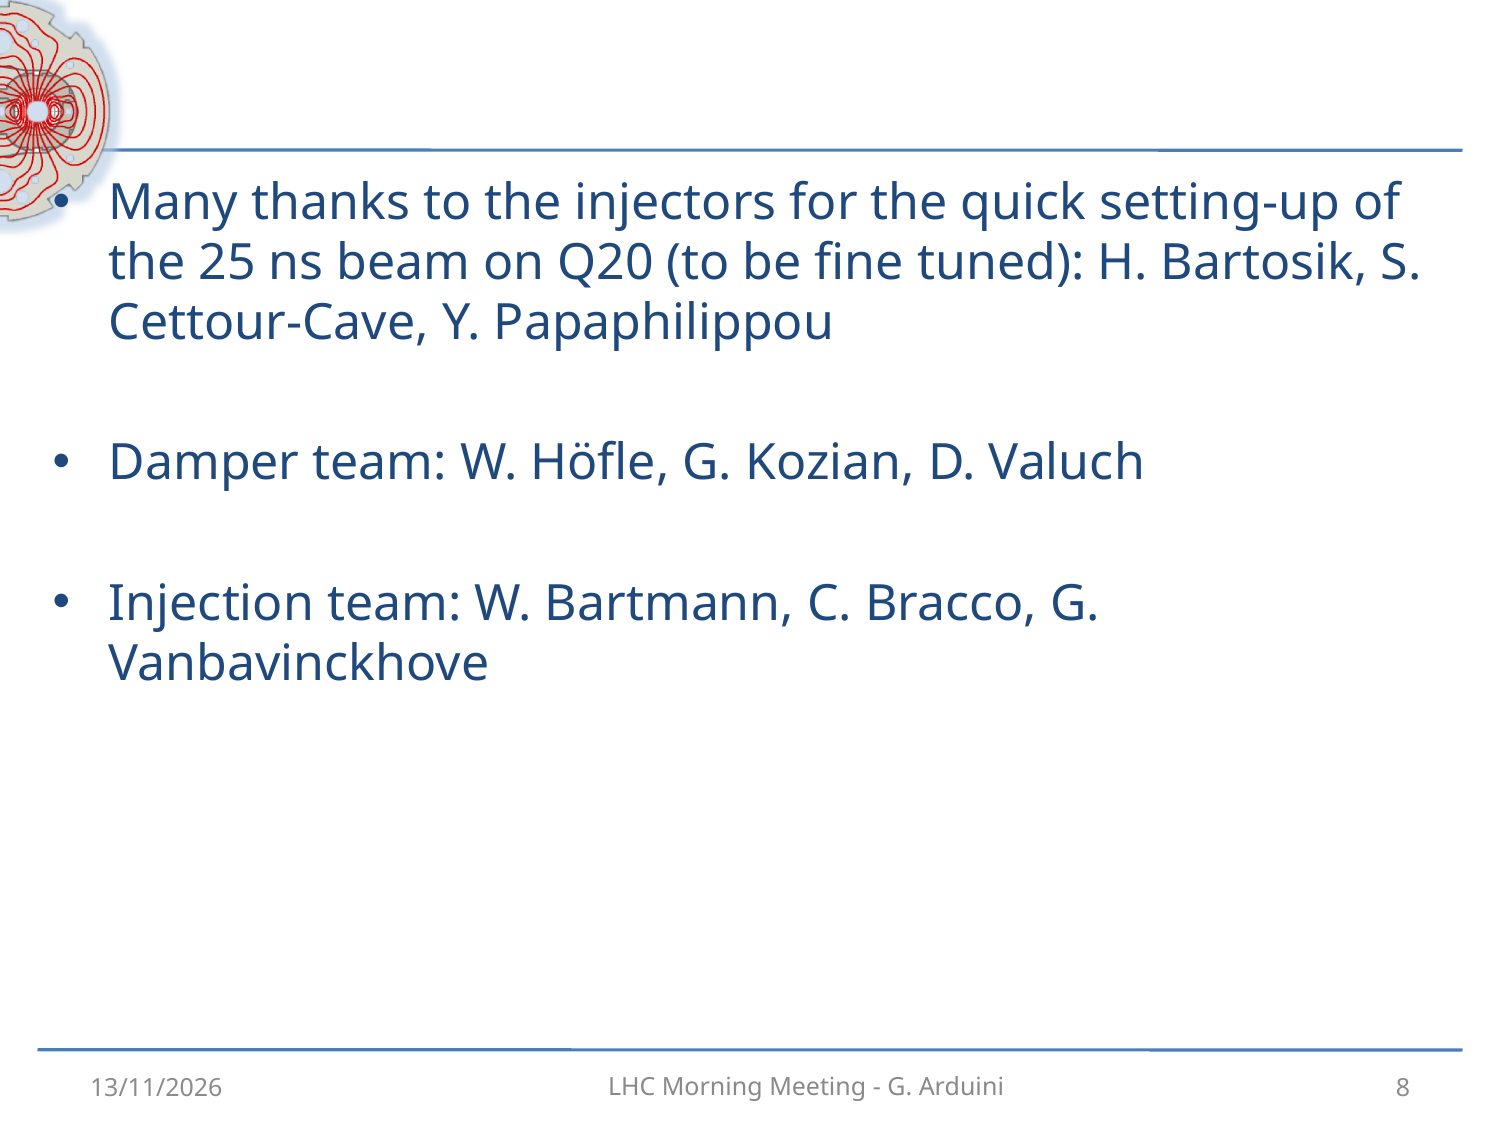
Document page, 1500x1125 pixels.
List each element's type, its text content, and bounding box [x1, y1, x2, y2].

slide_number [75, 1074, 425, 1103]
footer LHC Morning Meeting - G. Arduini [275, 1074, 1074, 1100]
slide_number 8 [1074, 1074, 1425, 1103]
list Many thanks to the injectors for the quick setting-up of the 25 ns beam on Q20 (to be fine tuned): H. Bartosik, S. Cettour-Cave, Y. Papaphilippou Damper team: W. Höfle, G. Kozian, D. Valuch Injection team: W. Bartmann, C. Bracco, G. Vanbavinckhove [37, 162, 1463, 1026]
picture [0, 2, 109, 220]
